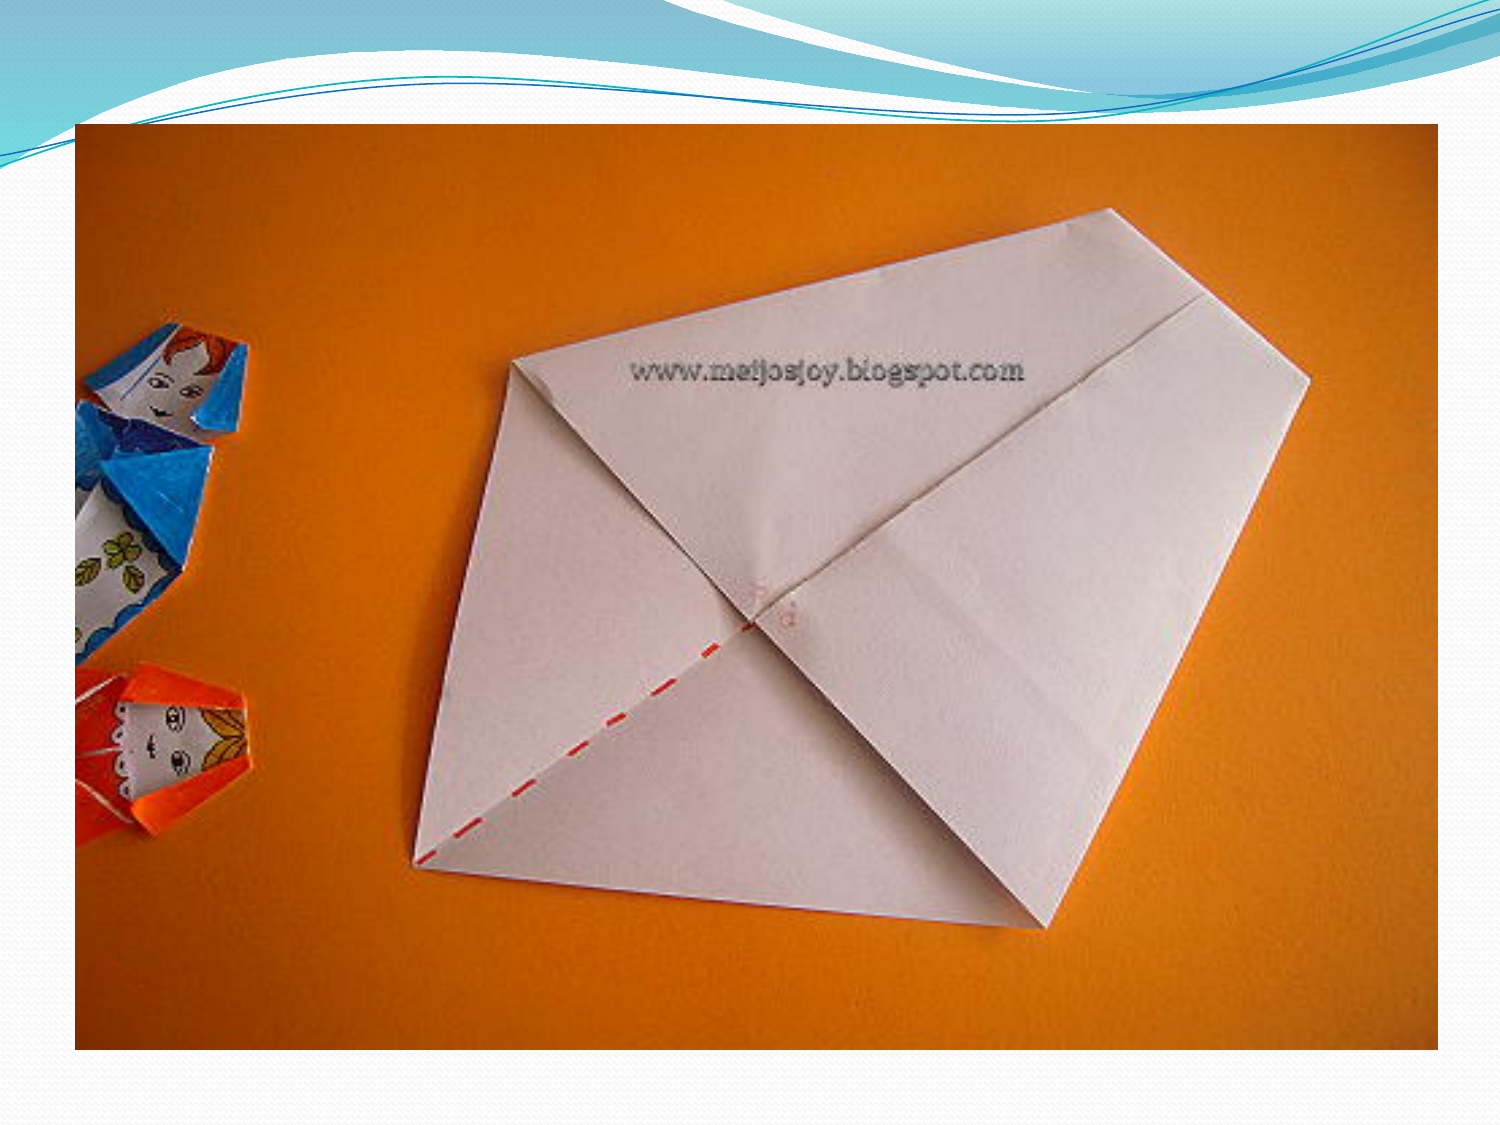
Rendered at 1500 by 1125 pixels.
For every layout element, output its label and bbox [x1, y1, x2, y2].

picture [74, 124, 1438, 1051]
